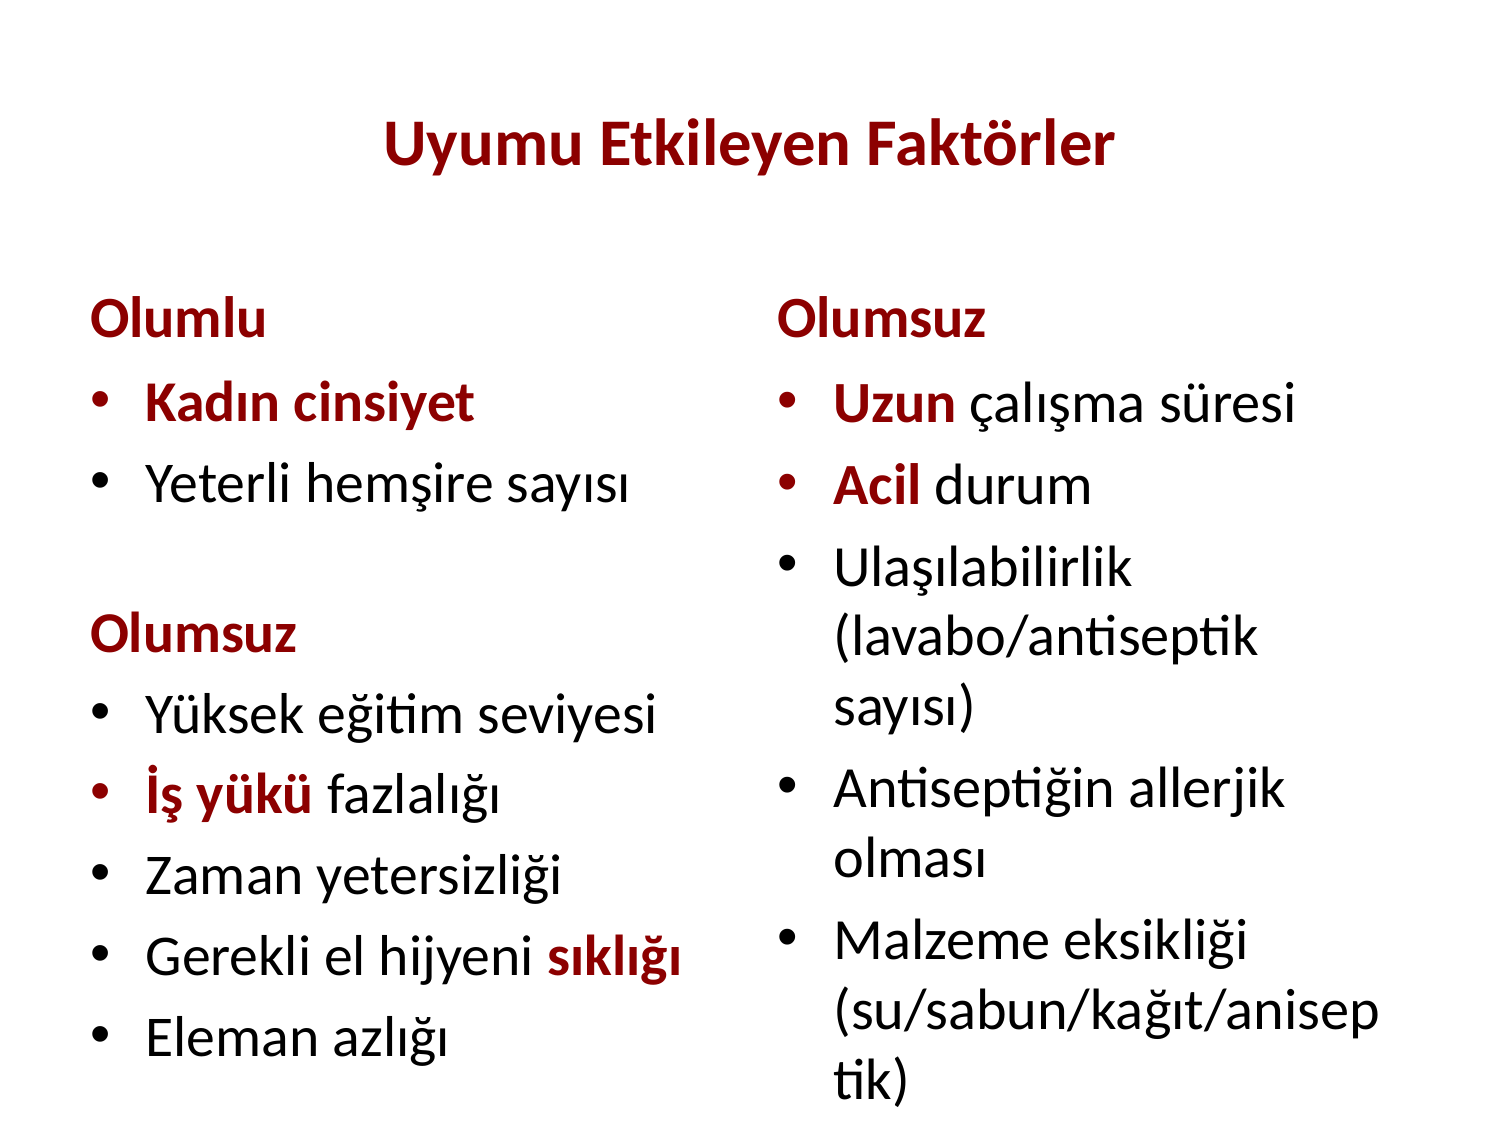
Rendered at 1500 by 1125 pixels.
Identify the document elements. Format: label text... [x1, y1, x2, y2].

list Olumsuz [761, 251, 1425, 356]
list Uzun çalışma süresi Acil durum Ulaşılabilirlik (lavabo/antiseptik sayısı) Antiseptiğin allerjik olması Malzeme eksikliği (su/sabun/kağıt/aniseptik) [761, 356, 1425, 1005]
title Uyumu Etkileyen Faktörler [75, 45, 1425, 233]
list Olumlu [75, 251, 738, 356]
list Kadın cinsiyet Yeterli hemşire sayısı Olumsuz Yüksek eğitim seviyesi İş yükü fazlalığı Zaman yetersizliği Gerekli el hijyeni sıklığı Eleman azlığı [75, 356, 738, 1076]
